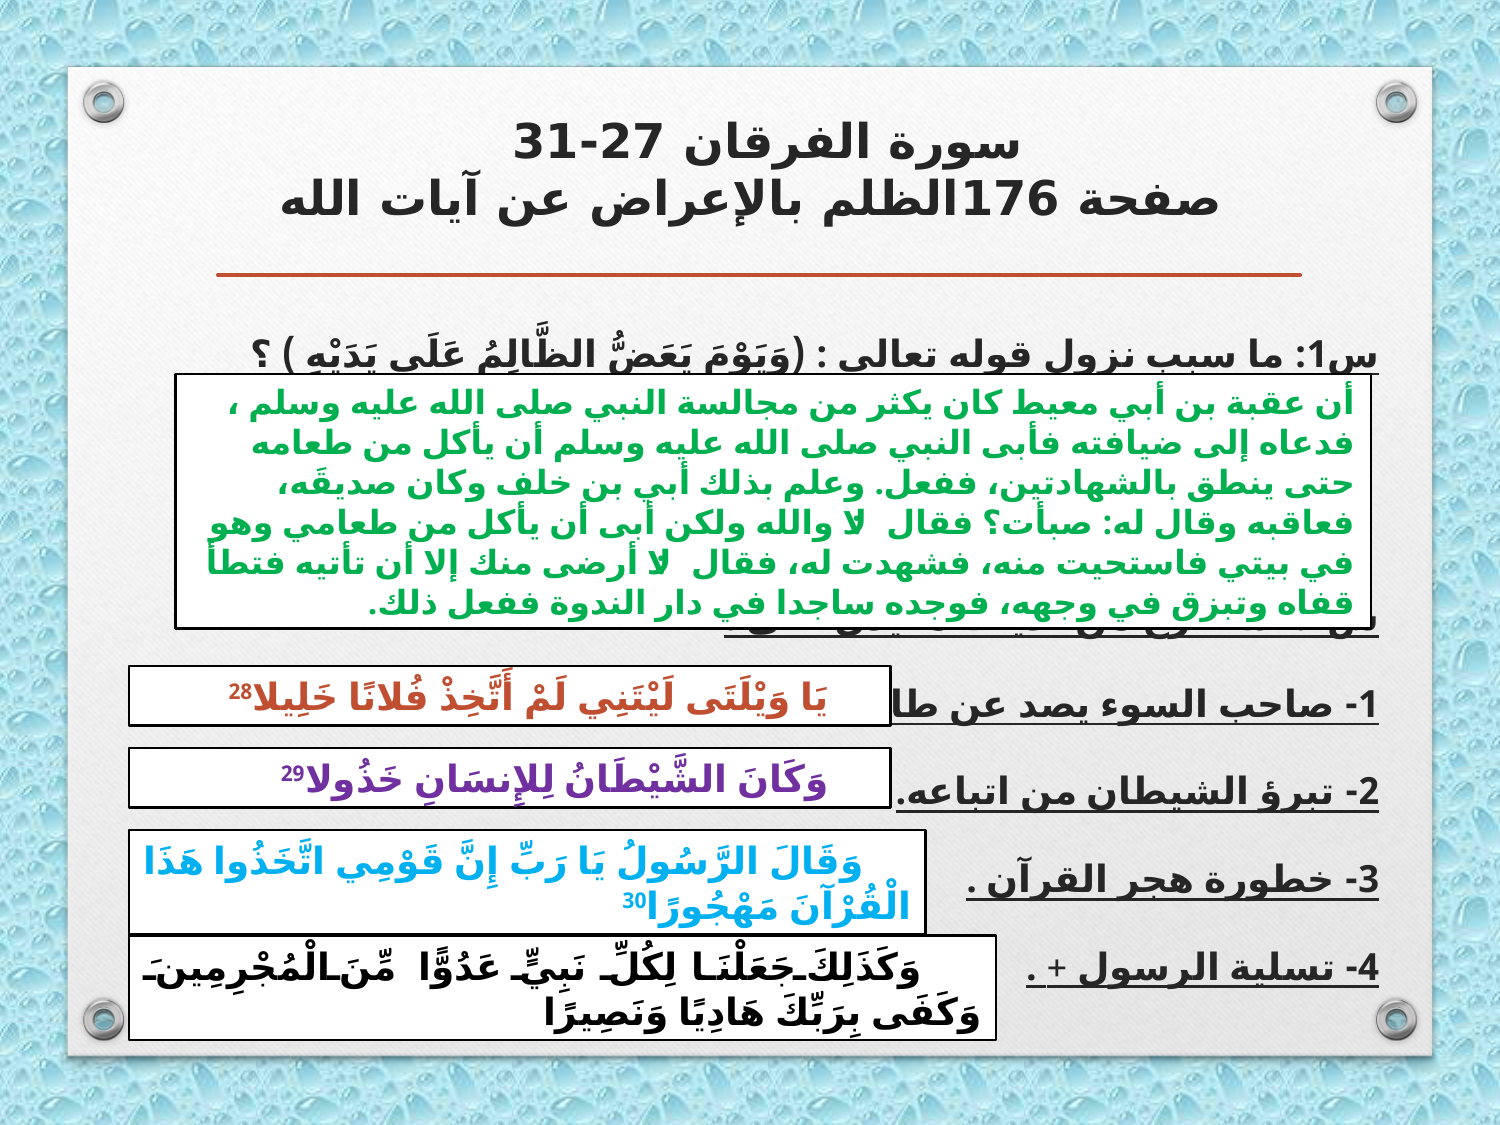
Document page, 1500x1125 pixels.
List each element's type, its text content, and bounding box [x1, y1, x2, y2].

text_box يَا وَيْلَتَى لَيْتَنِي لَمْ أَتَّخِذْ فُلانًا خَلِيلا28 [128, 665, 892, 727]
picture [0, 0, 1500, 1125]
text_box وَكَذَلِكَ جَعَلْنَا لِكُلِّ نَبِيٍّ عَدُوًّا مِّنَ الْمُجْرِمِينَ وَكَفَى بِرَبِّكَ هَادِيًا وَنَصِيرًا [128, 934, 997, 1041]
text_box أن عقبة بن أبي معيط كان يكثر من مجالسة النبي صلى الله عليه وسلم ، فدعاه إلى ضيافته فأبى النبي صلى الله عليه وسلم أن يأكل من طعامه حتى ينطق بالشهادتين، ففعل. وعلم بذلك أبي بن خلف وكان صديقَه، فعاقبه وقال له: صبأت؟ فقال: لا والله ولكن أبى أن يأكل من طعامي وهو في بيتي فاستحيت منه، فشهدت له، فقال: لا أرضى منك إلا أن تأتيه فتطأ قفاه وتبزق في وجهه، فوجده ساجدا في دار الندوة ففعل ذلك. [174, 373, 1372, 630]
list س1: ما سبب نزول قوله تعالى : (وَيَوْمَ يَعَضُّ الظَّالِمُ عَلَى يَدَيْهِ ) ؟ س2: استخرج من الآيات ما يدل على : 1- صاحب السوء يصد عن طاعة الله . 2- تبرؤ الشيطان من اتباعه. 3- خطورة هجر القرآن . 4- تسلية الرسول + . [128, 299, 1395, 1043]
title سورة الفرقان 27-31 صفحة 176الظلم بالإعراض عن آيات الله [193, 86, 1309, 250]
text_box وَقَالَ الرَّسُولُ يَا رَبِّ إِنَّ قَوْمِي اتَّخَذُوا هَذَا الْقُرْآنَ مَهْجُورًا30 [128, 829, 927, 934]
text_box وَكَانَ الشَّيْطَانُ لِلإِنسَانِ خَذُولا29 [128, 747, 892, 809]
